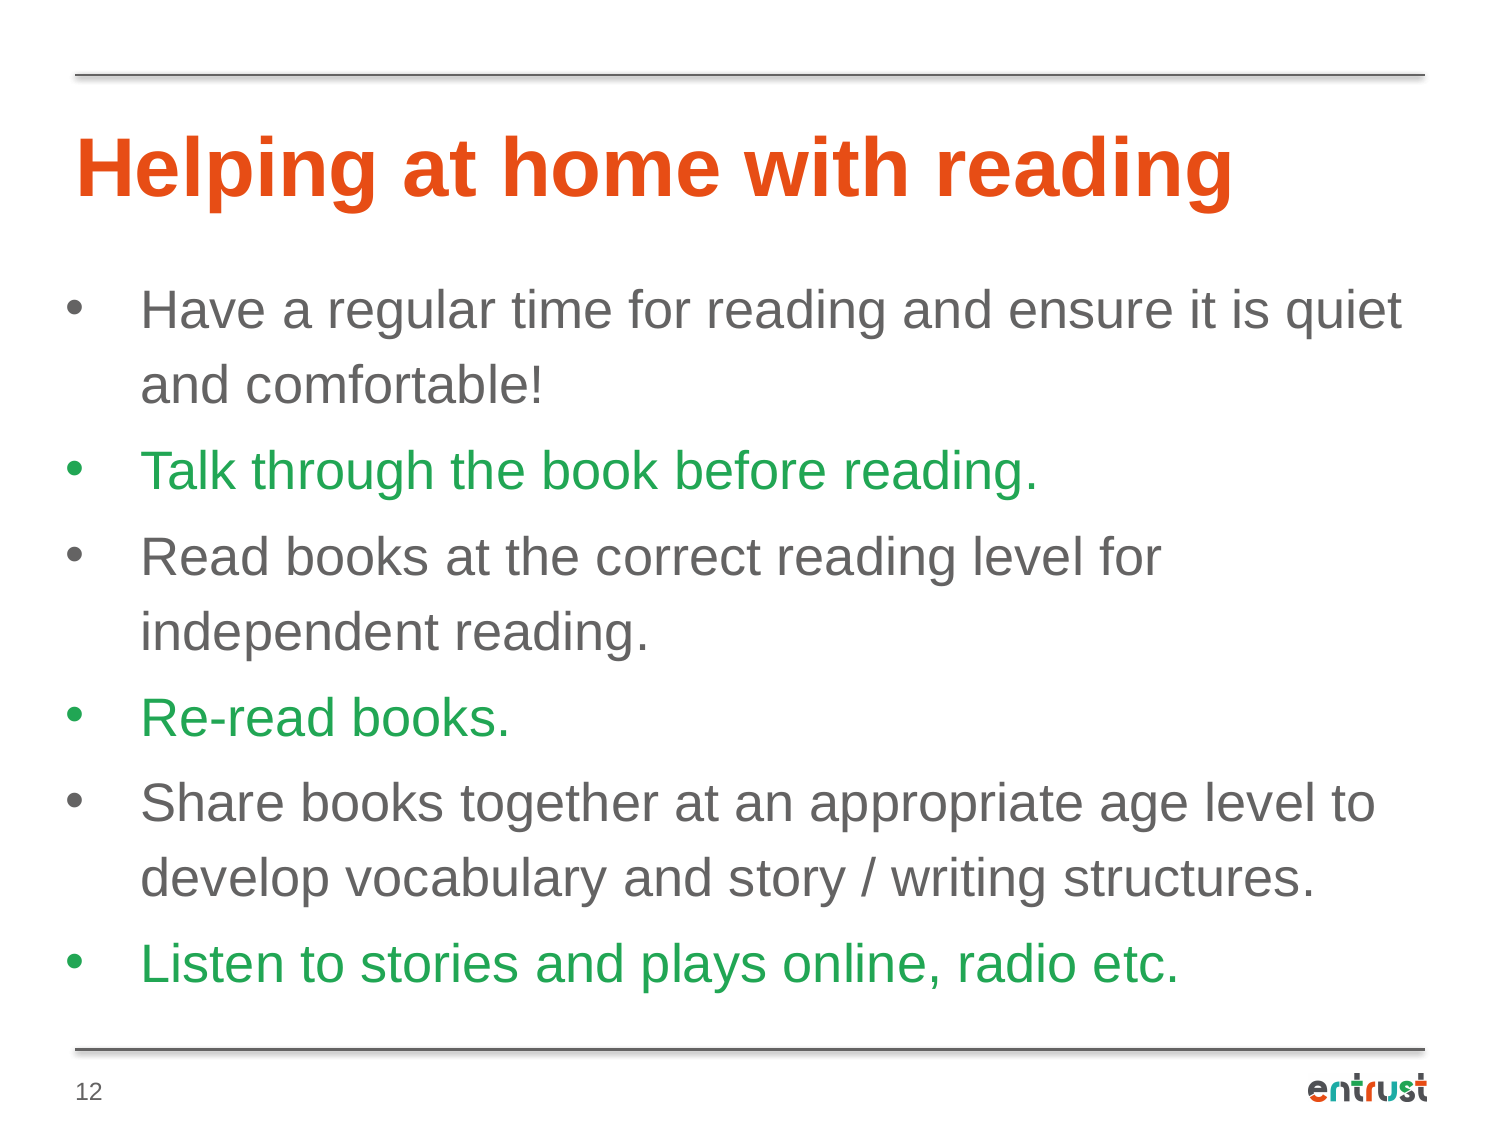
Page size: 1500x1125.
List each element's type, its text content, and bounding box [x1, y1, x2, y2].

picture [1308, 1073, 1427, 1102]
title Helping at home with reading [74, 113, 1426, 215]
slide_number 12 [75, 1075, 164, 1107]
list Have a regular time for reading and ensure it is quiet and comfortable! Talk through the book before reading. Read books at the correct reading level for independent reading. Re-read books. Share books together at an appropriate age level to develop vocabulary and story / writing structures. Listen to stories and plays online, radio etc. [65, 264, 1416, 1006]
